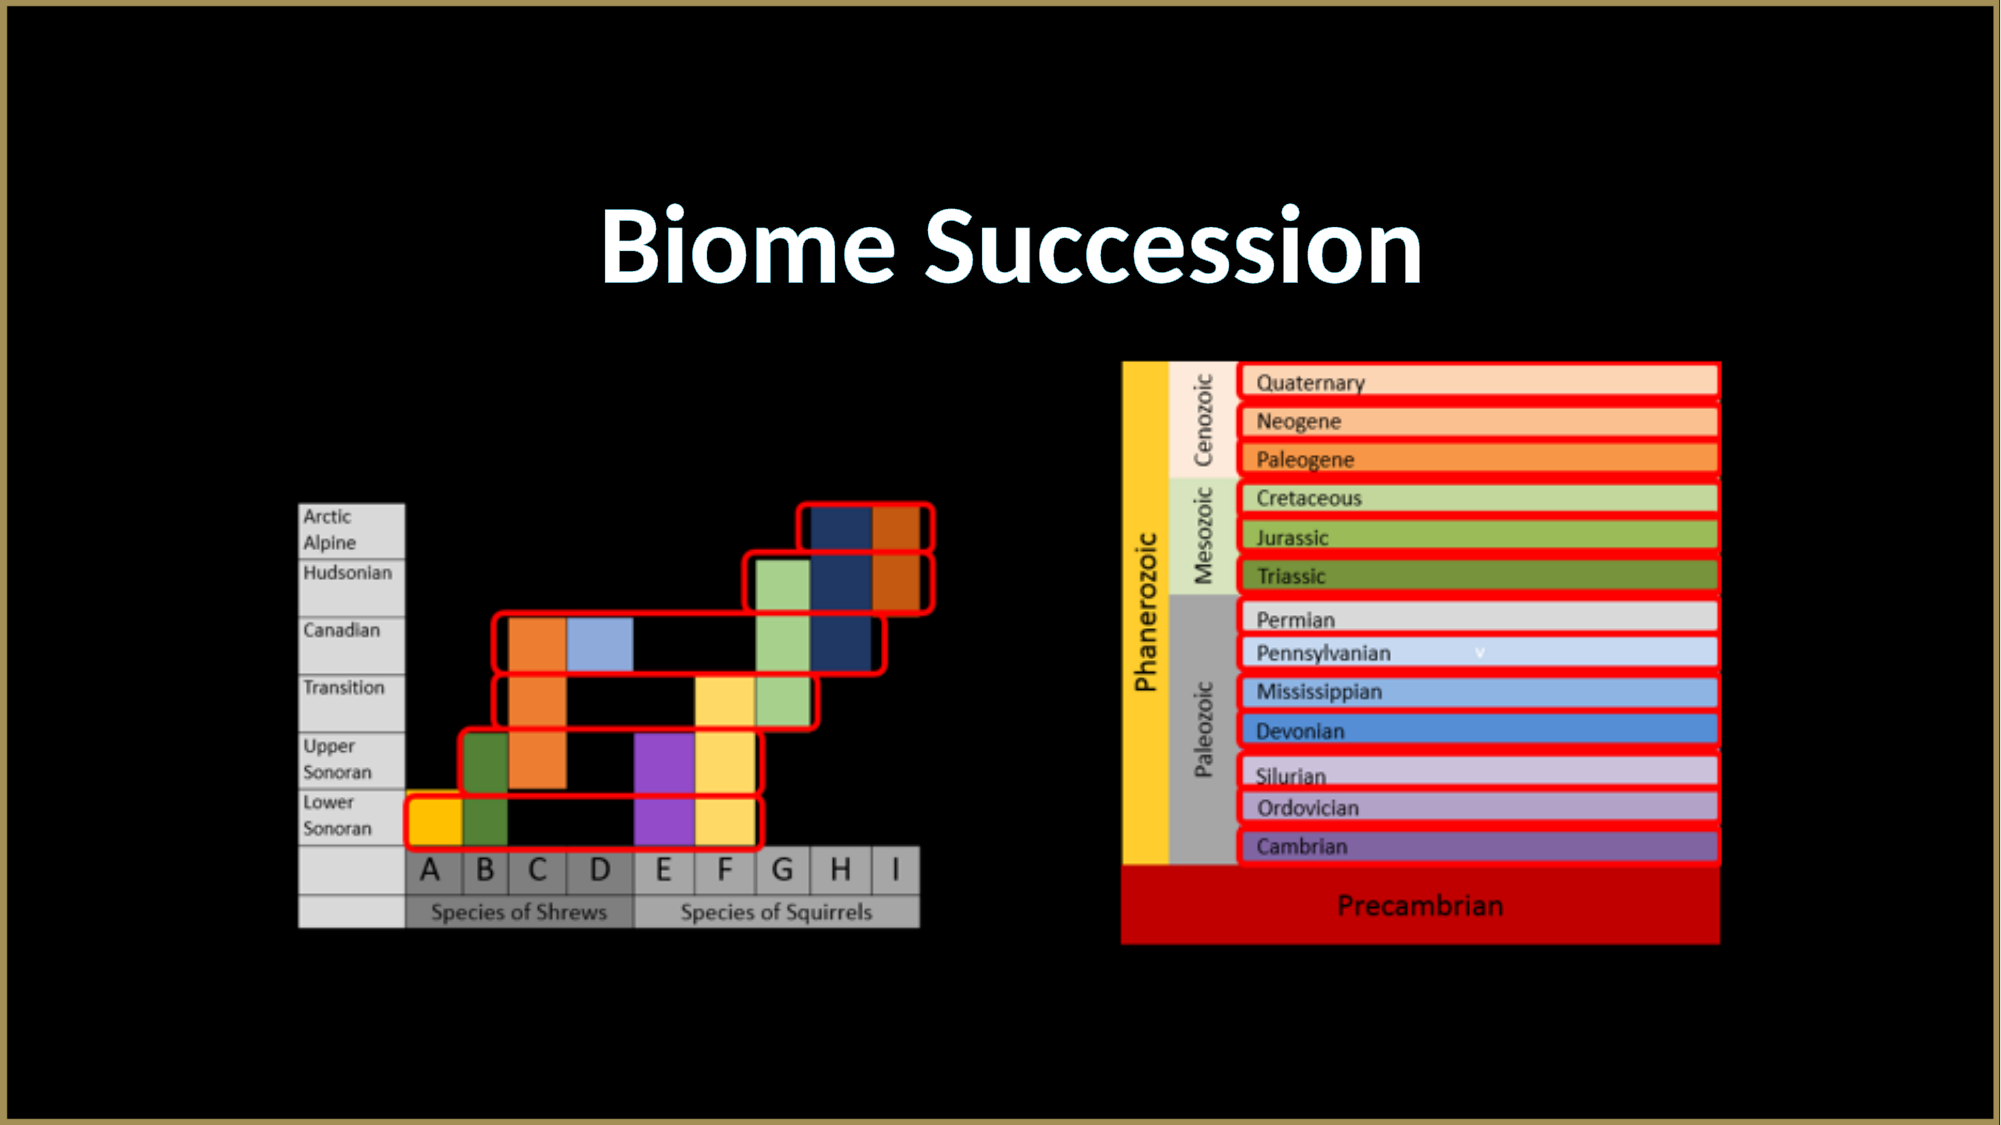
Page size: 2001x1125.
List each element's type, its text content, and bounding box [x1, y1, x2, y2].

picture [0, 0, 2001, 1125]
text_box Biome Succession [387, 162, 1638, 313]
